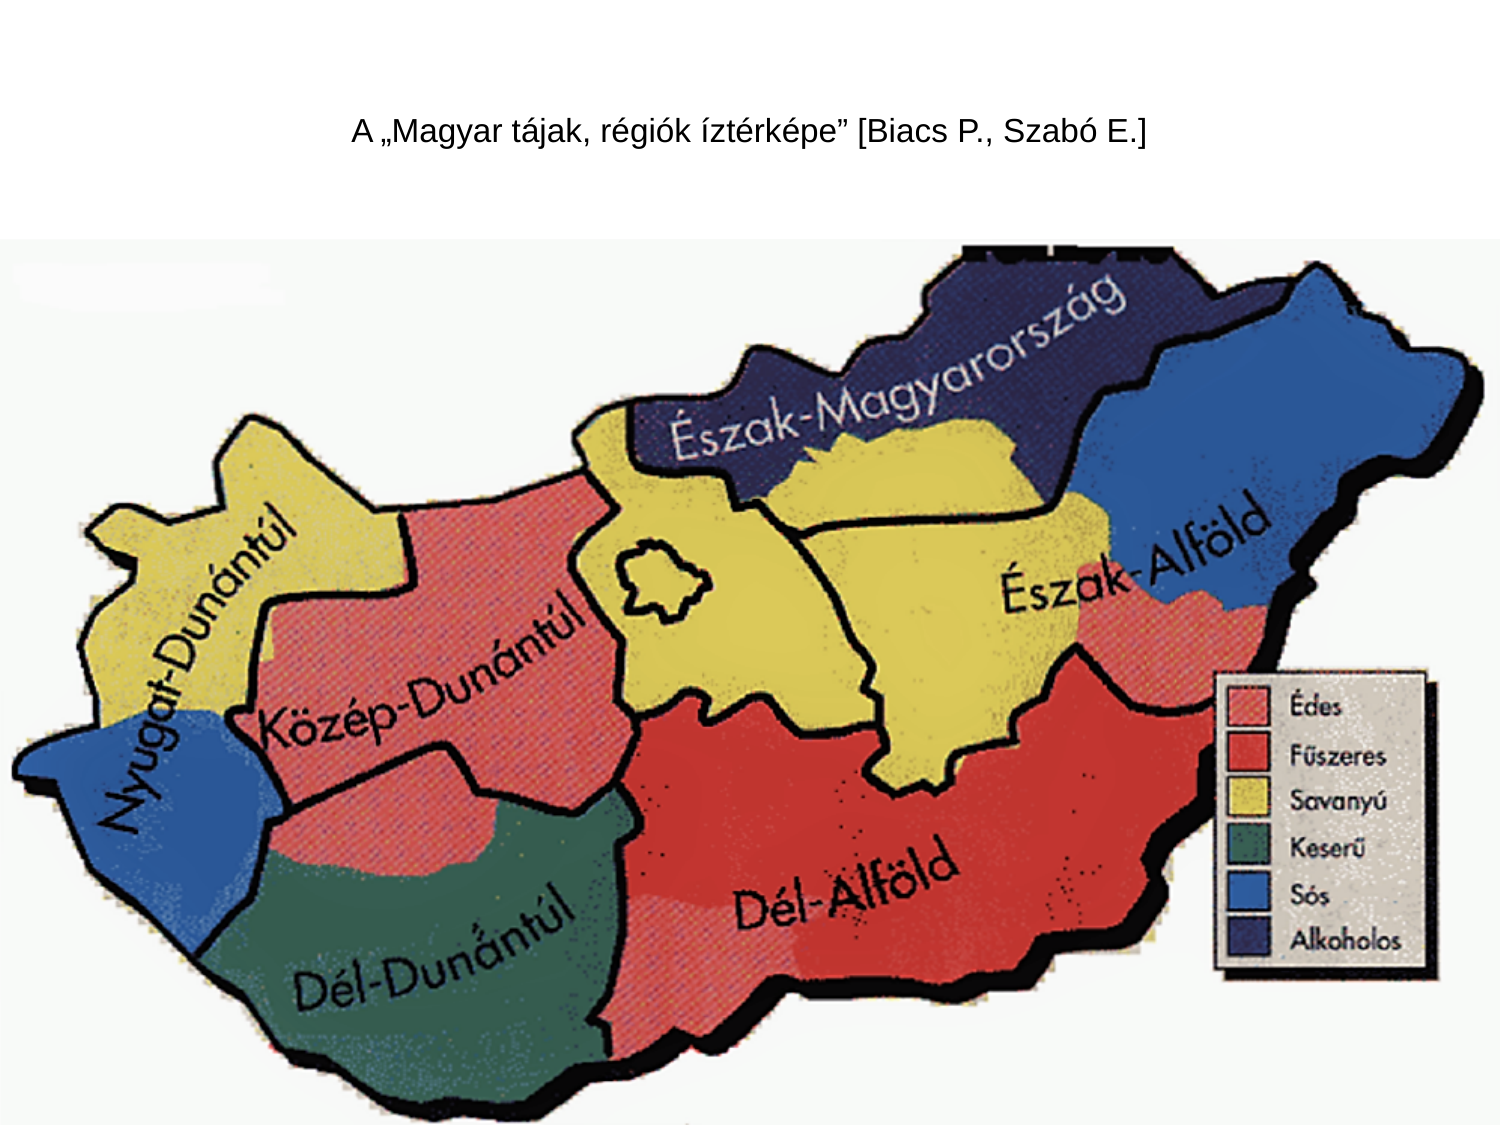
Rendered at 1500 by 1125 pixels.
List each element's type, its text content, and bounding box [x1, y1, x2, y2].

picture [0, 239, 1500, 1125]
text_box A „Magyar tájak, régiók íztérképe” [Biacs P., Szabó E.] [0, 101, 1500, 197]
